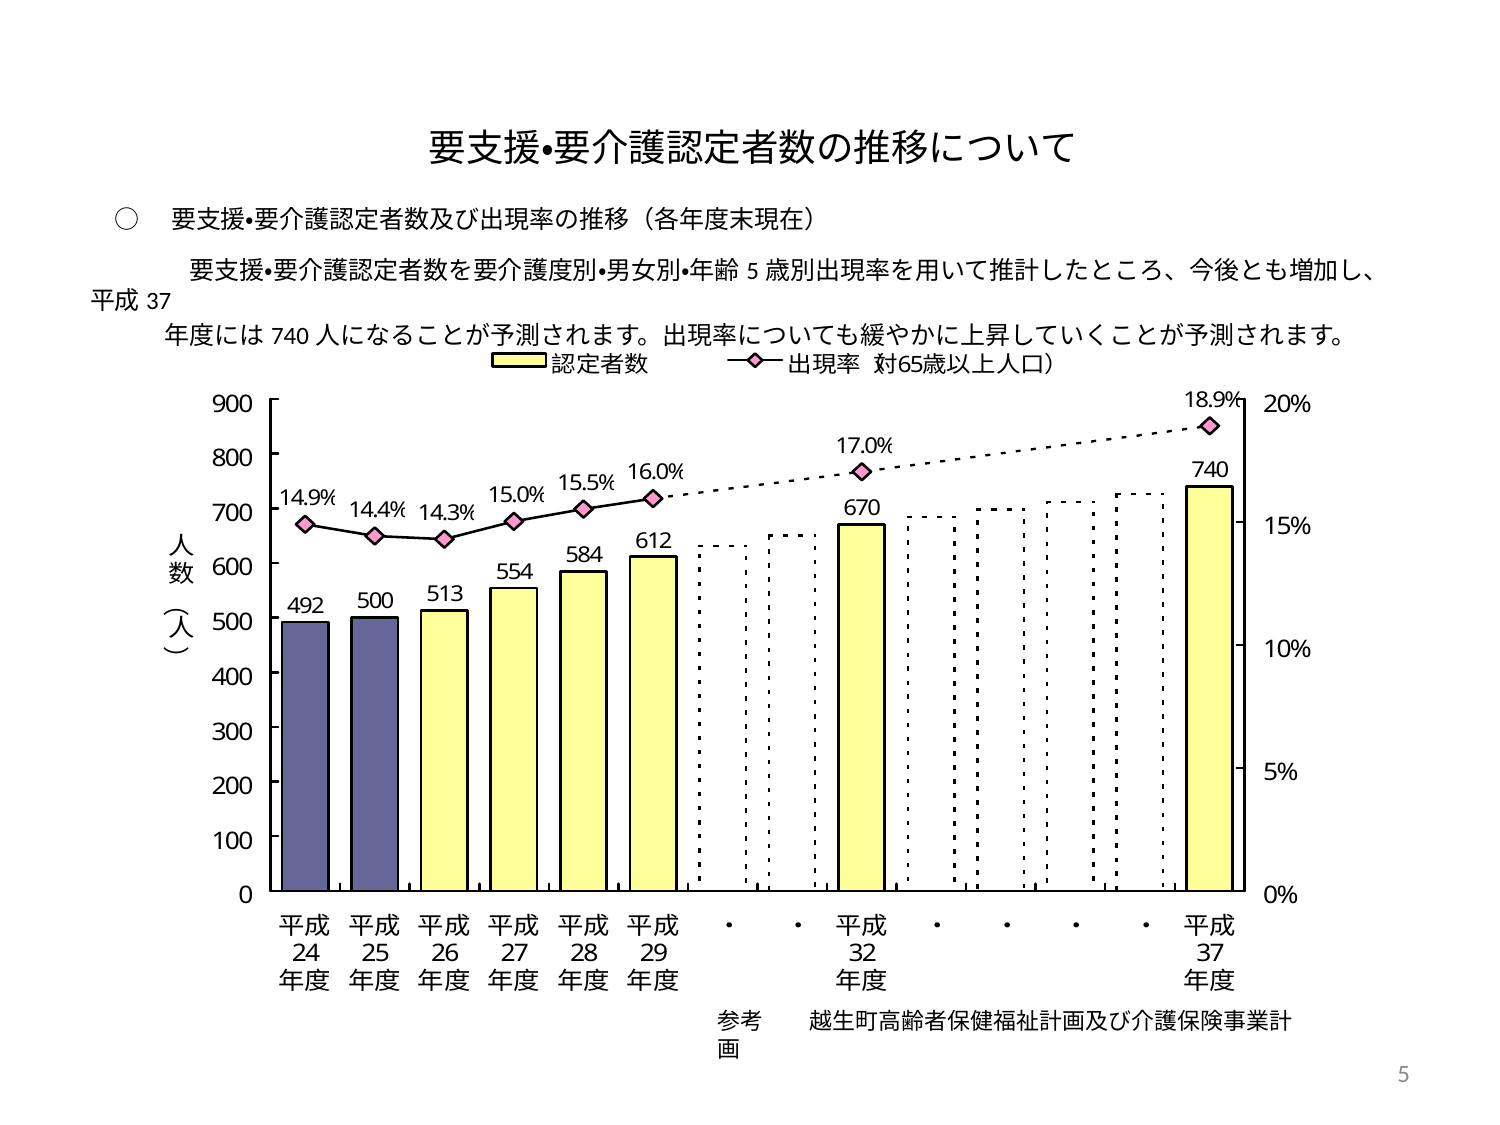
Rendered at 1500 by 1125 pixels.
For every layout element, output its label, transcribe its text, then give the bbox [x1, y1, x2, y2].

list 要支援・要介護認定者数を要介護度別・男女別・年齢5歳別出現率を用いて推計したところ、今後とも増加し、平成37 年度には740人になることが予測されます。出現率についても緩やかに上昇していくことが予測されます。 [75, 246, 1400, 1005]
text_box 参考 越生町高齢者保健福祉計画及び介護保険事業計画 [702, 1030, 1329, 1070]
slide_number 4 [1074, 1042, 1425, 1103]
title 要支援・要介護認定者数の推移について [75, 30, 1425, 219]
text_box ○ 要支援・要介護認定者数及び出現率の推移（各年度末現在） [100, 196, 1226, 241]
picture [135, 326, 1365, 1022]
